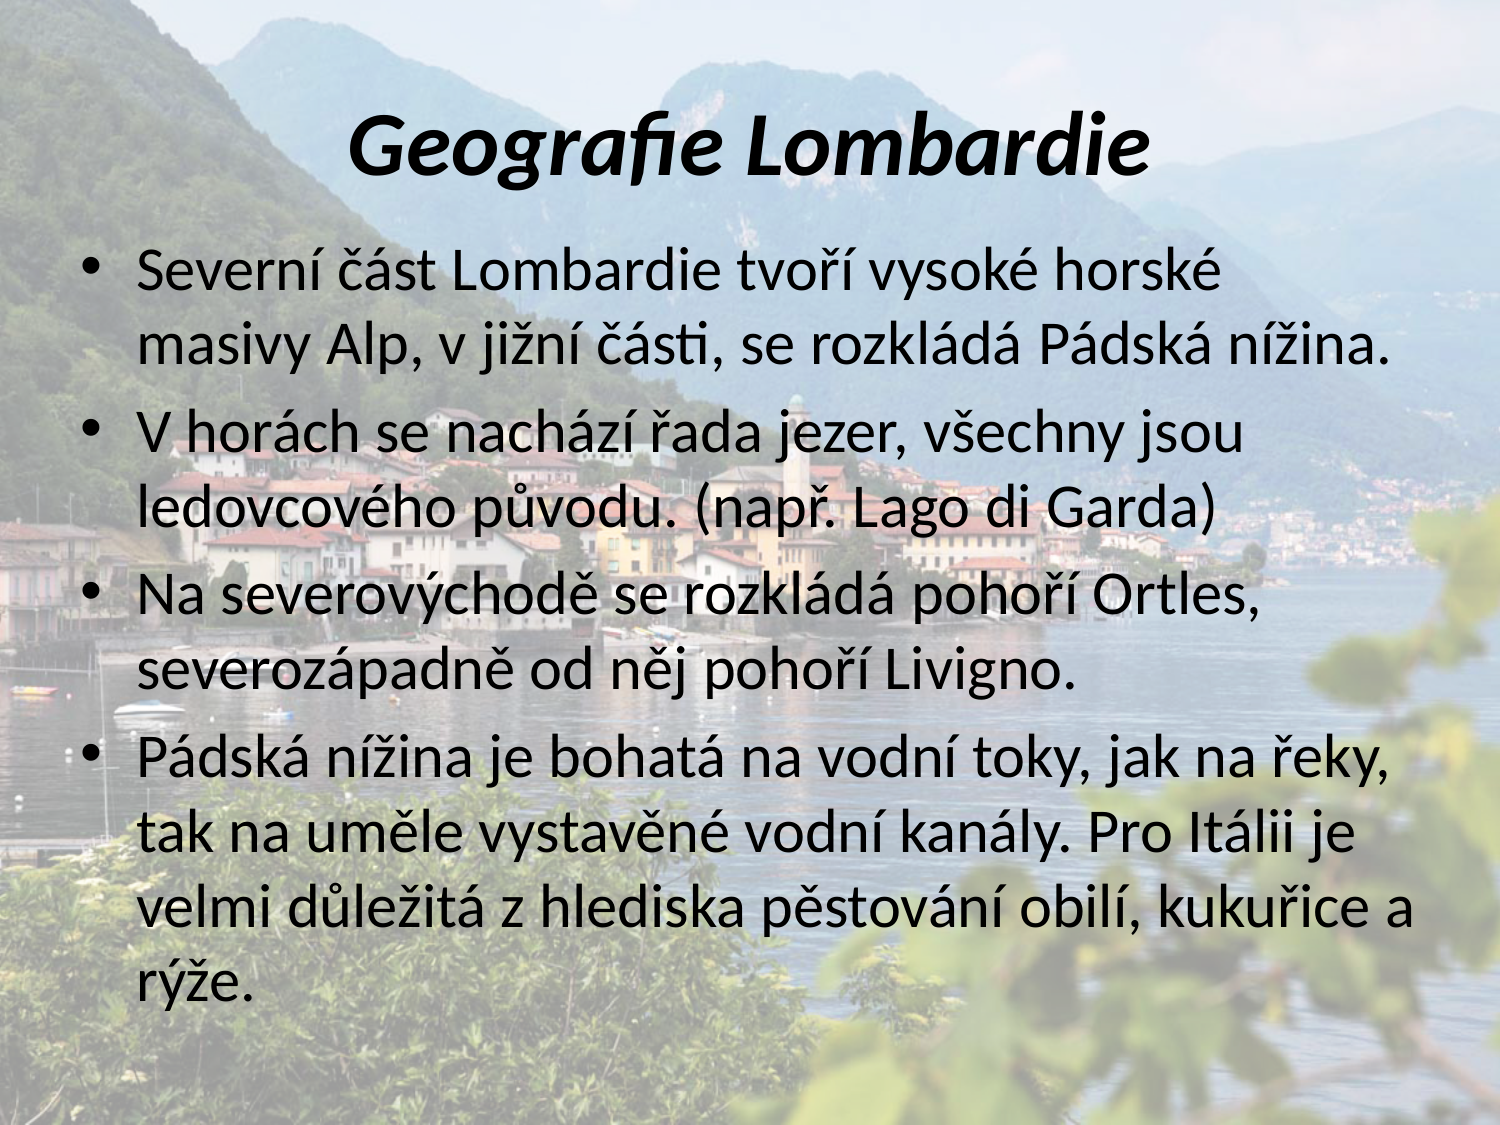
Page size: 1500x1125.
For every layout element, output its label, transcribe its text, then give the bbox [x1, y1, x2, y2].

title Geografie Lombardie [75, 45, 1425, 219]
list Severní část Lombardie tvoří vysoké horské masivy Alp, v jižní části, se rozkládá Pádská nížina. V horách se nachází řada jezer, všechny jsou ledovcového původu. (např. Lago di Garda) Na severovýchodě se rozkládá pohoří Ortles, severozápadně od něj pohoří Livigno. Pádská nížina je bohatá na vodní toky, jak na řeky, tak na uměle vystavěné vodní kanály. Pro Itálii je velmi důležitá z hlediska pěstování obilí, kukuřice a rýže. [64, 219, 1447, 1094]
